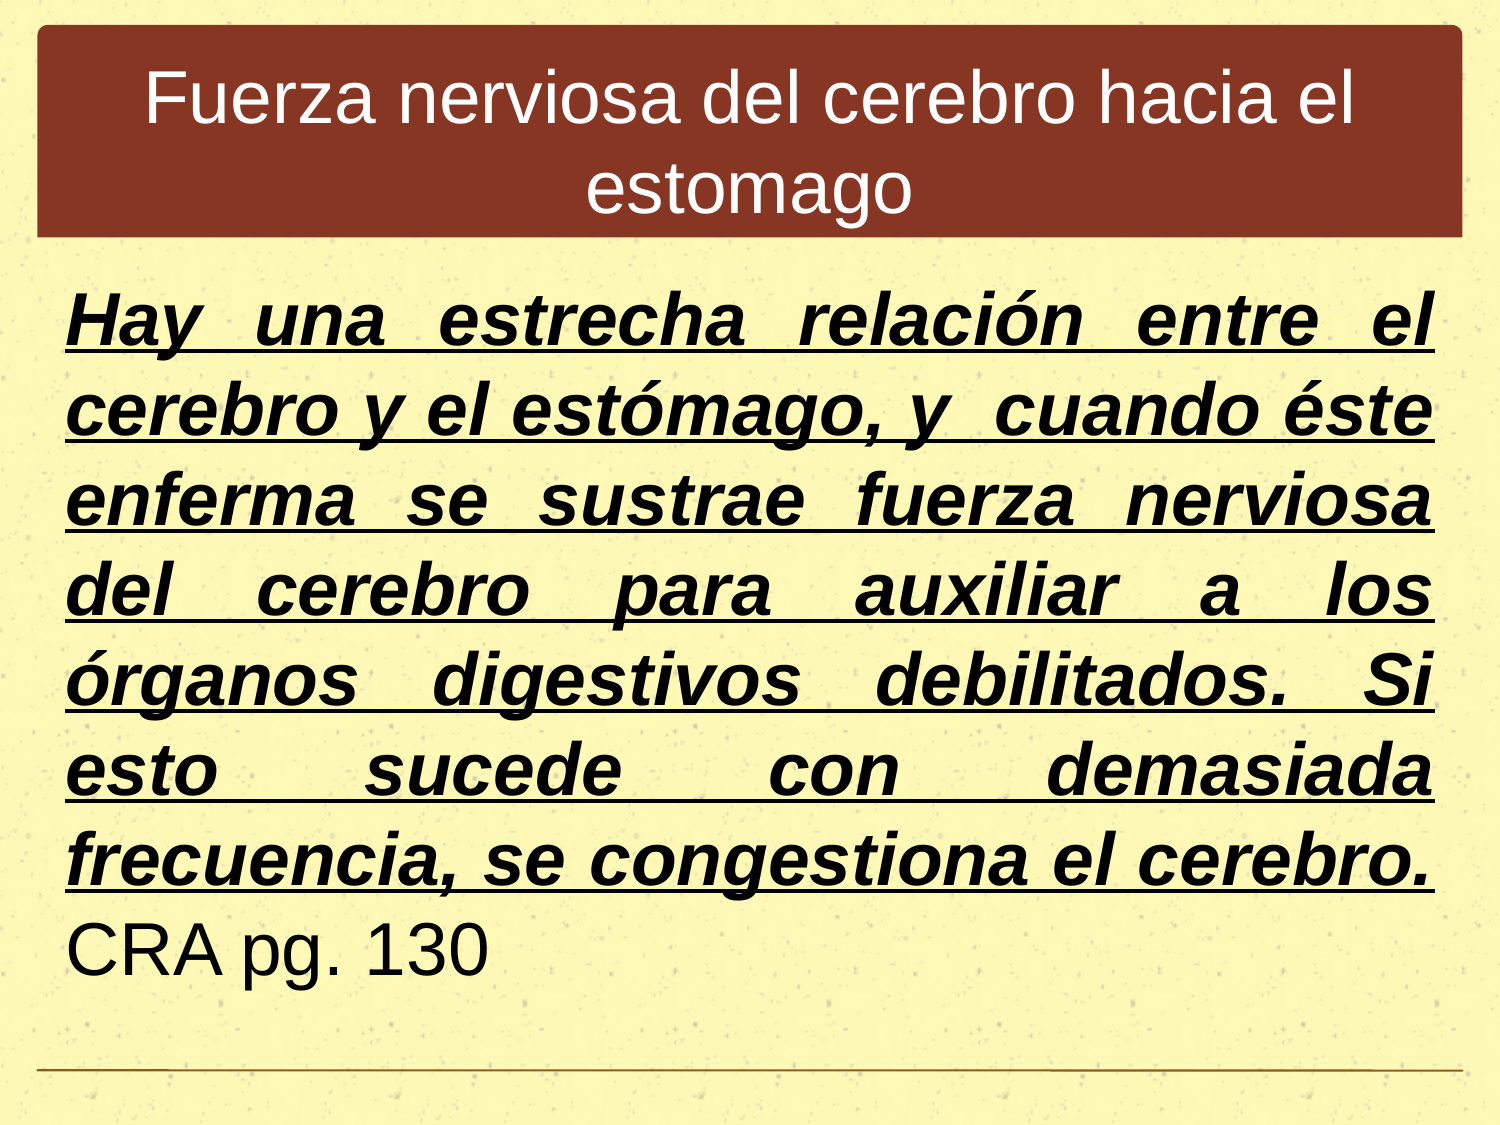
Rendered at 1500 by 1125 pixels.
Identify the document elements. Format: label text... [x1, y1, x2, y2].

title Fuerza nerviosa del cerebro hacia el estomago [50, 45, 1450, 233]
list Hay una estrecha relación entre el cerebro y el estómago, y cuando éste enferma se sustrae fuerza nerviosa del cerebro para auxiliar a los órganos digestivos debilitados. Si esto sucede con demasiada frecuencia, se congestiona el cerebro. CRA pg. 130 [50, 262, 1450, 1050]
